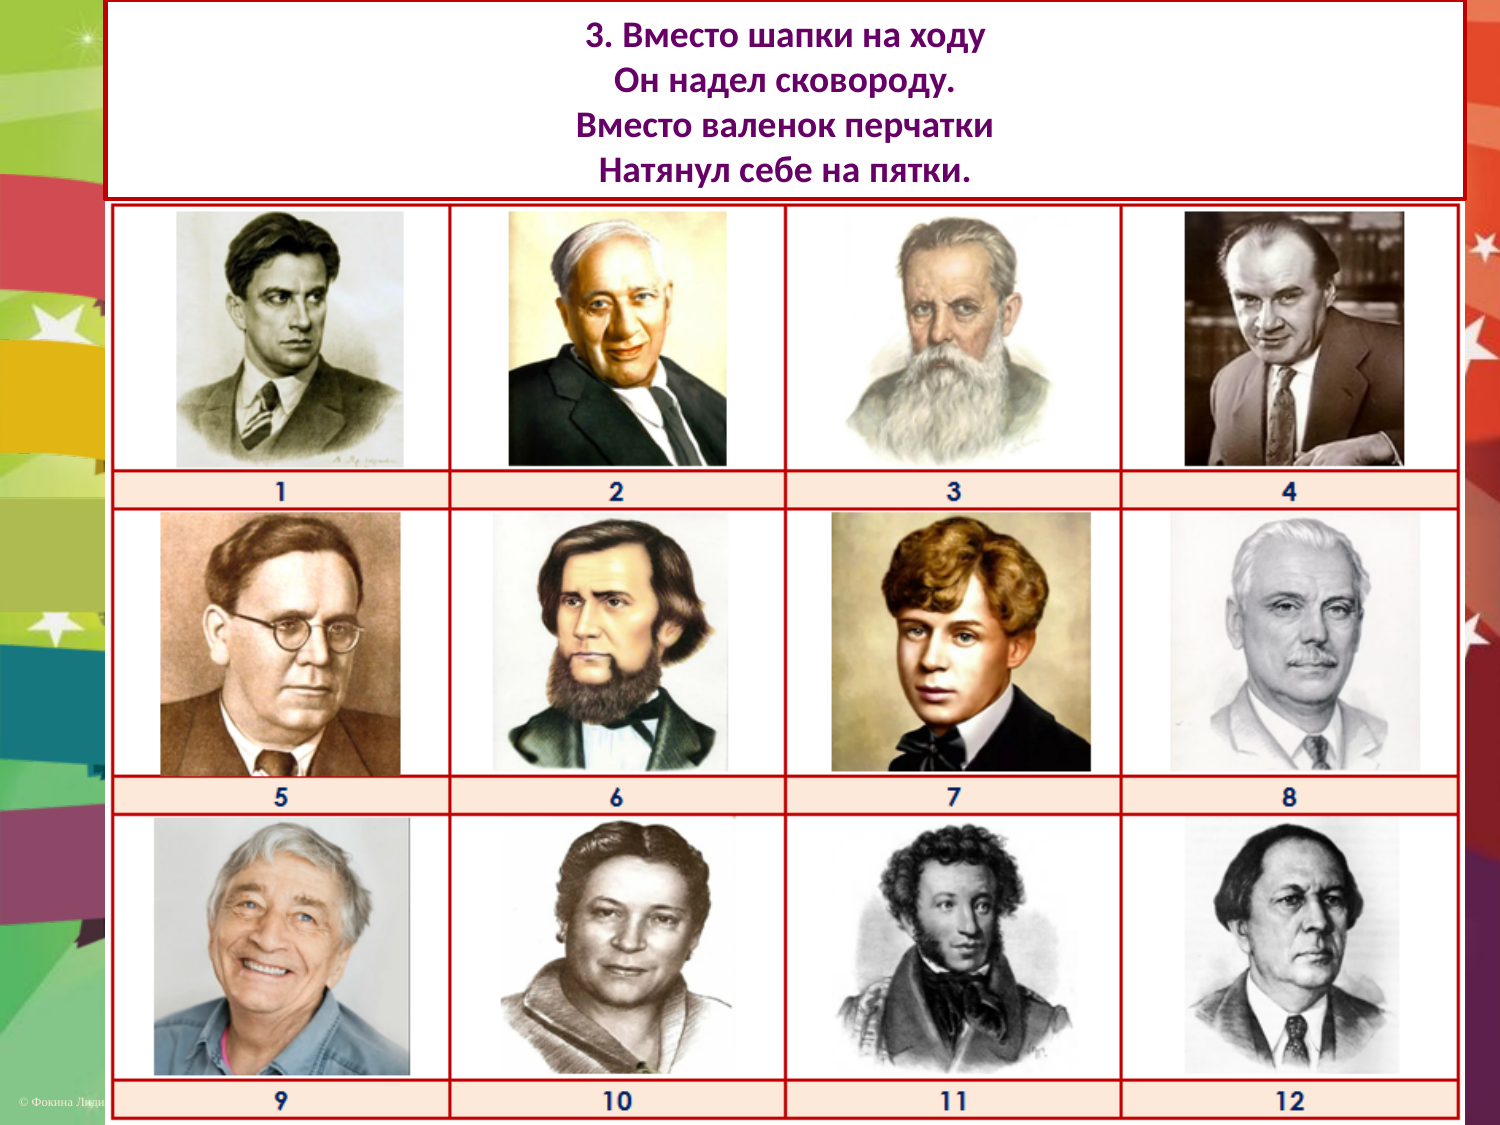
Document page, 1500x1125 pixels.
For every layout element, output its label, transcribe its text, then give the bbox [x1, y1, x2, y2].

picture [0, 0, 1500, 1125]
text_box 3. Вместо шапки на ходу Он надел сковороду. Вместо валенок перчатки Натянул себе на пятки. [103, 0, 1467, 200]
